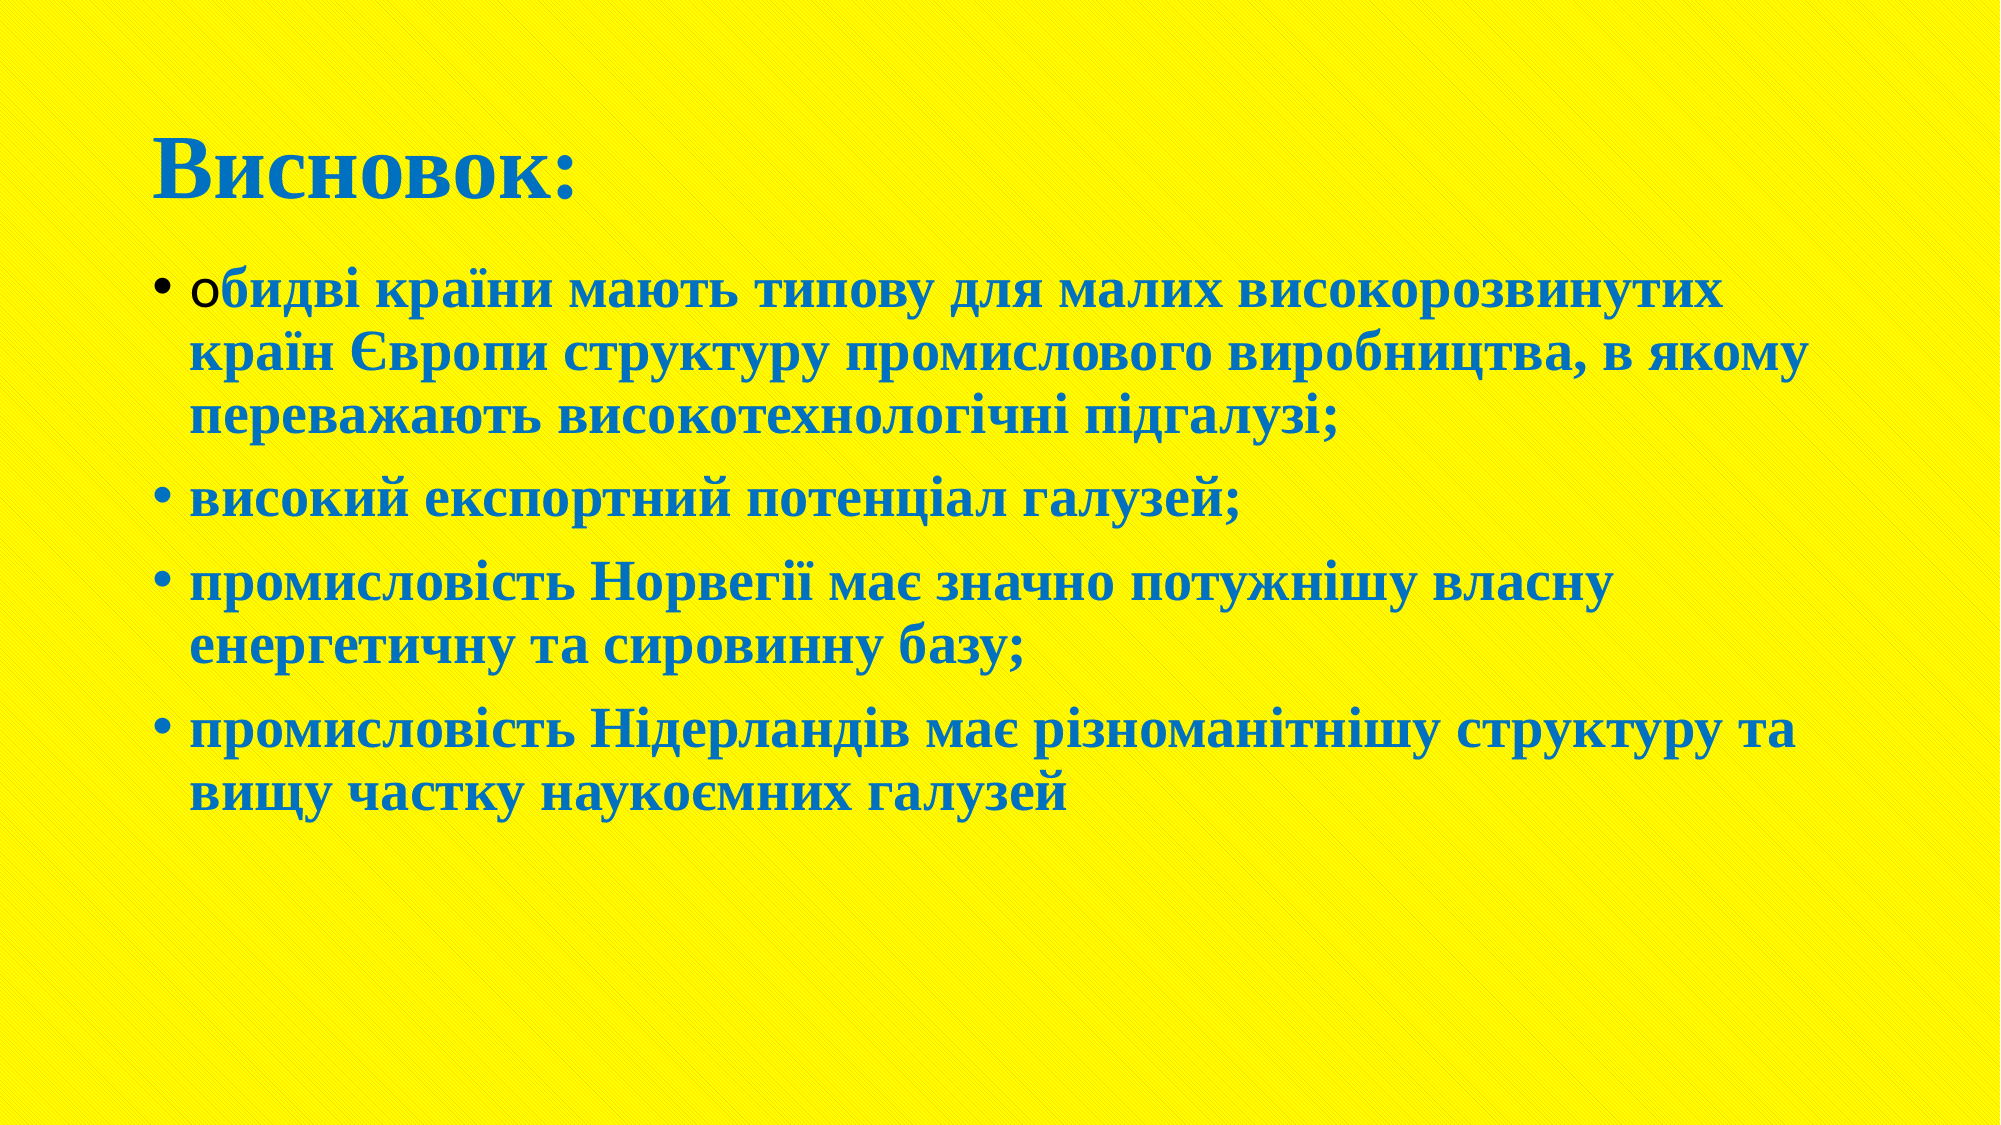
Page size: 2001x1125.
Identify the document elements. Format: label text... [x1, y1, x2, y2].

list обидві країни мають типову для малих високорозвинутих країн Європи структуру промислового виробництва, в якому переважають високотехнологічні підгалузі; високий експортний потенціал галузей; промисловість Норвегії має значно потужнішу власну енергетичну та сировинну базу; промисловість Нідерландів має різноманітнішу структуру та вищу частку наукоємних галузей [137, 249, 1863, 1014]
title Висновок: [137, 59, 1863, 249]
